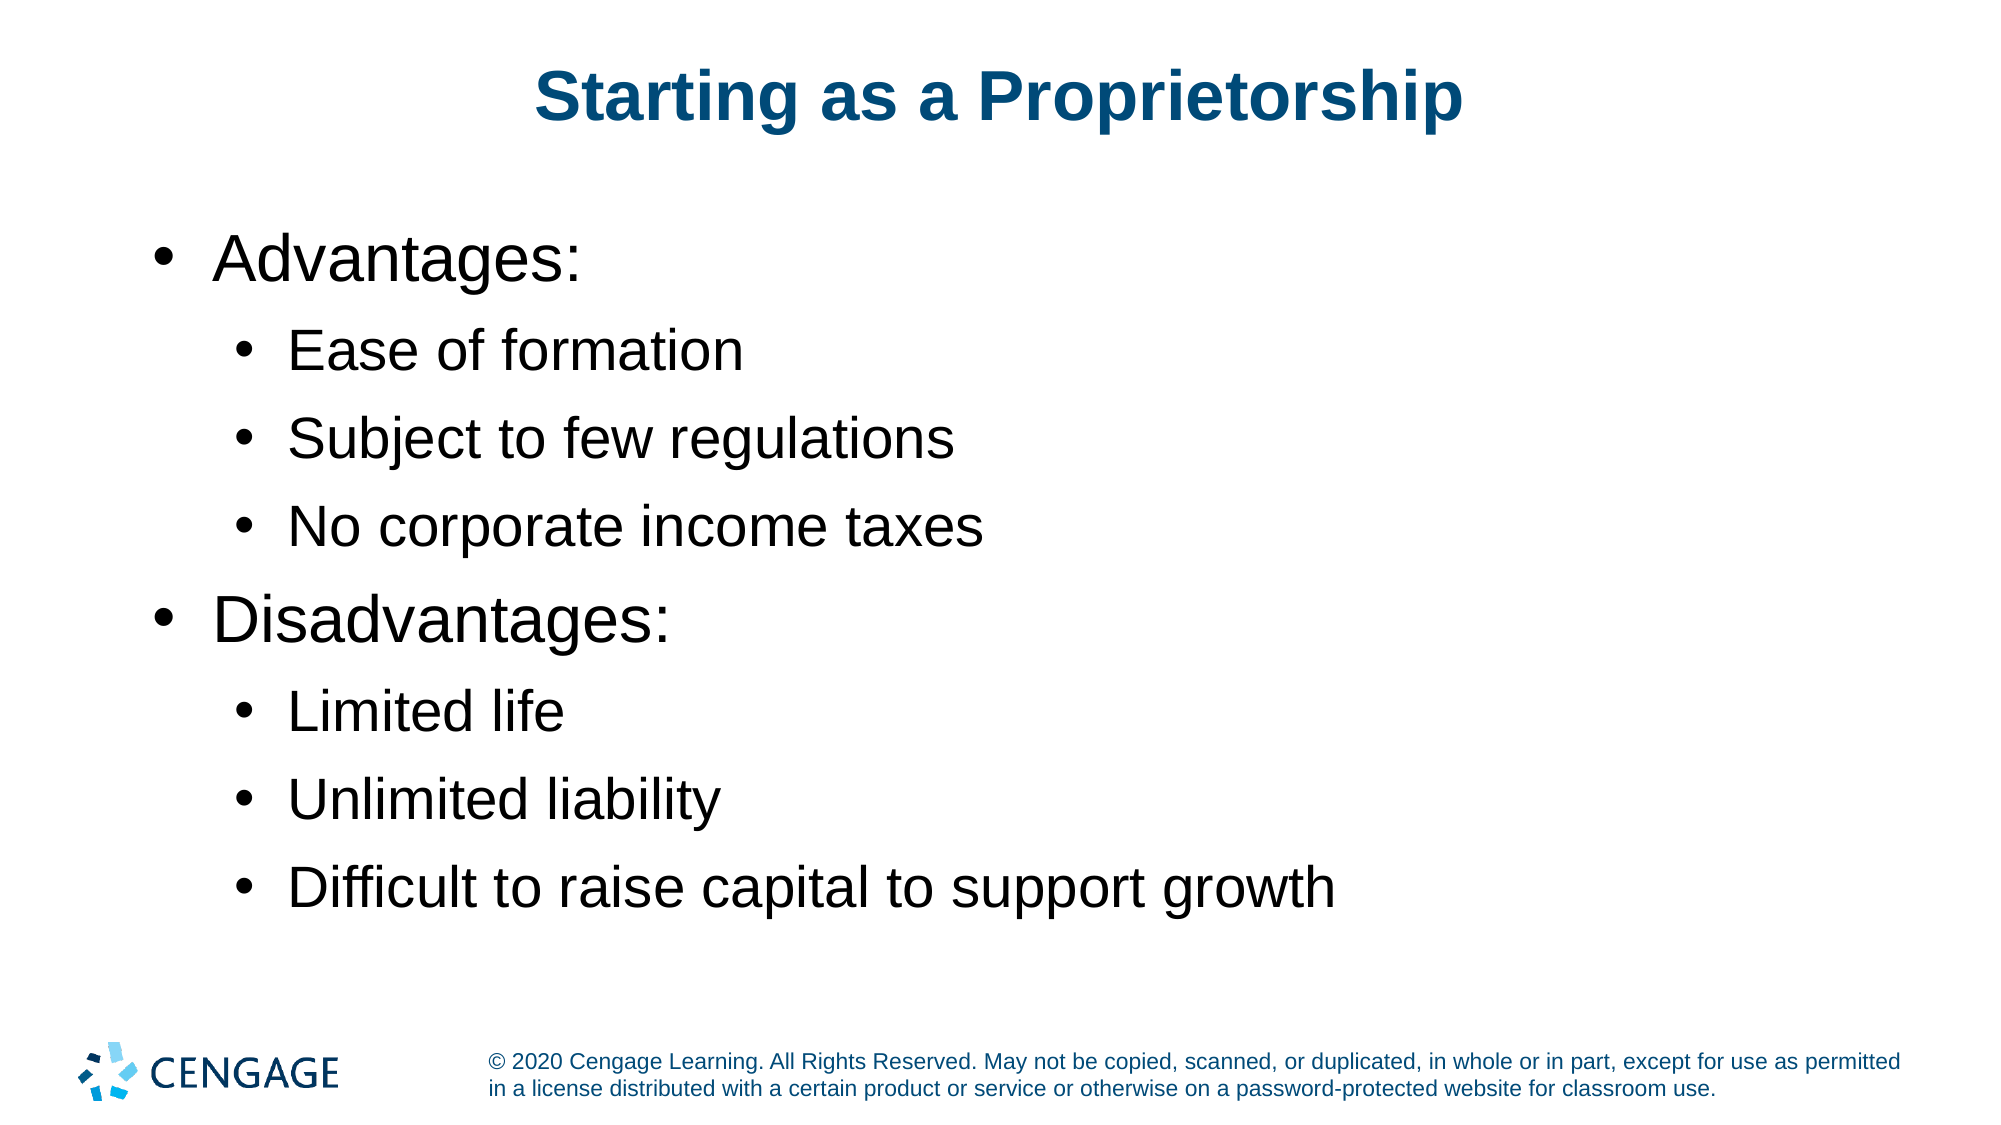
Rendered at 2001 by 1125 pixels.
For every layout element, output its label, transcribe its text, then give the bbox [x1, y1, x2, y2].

picture [78, 1042, 338, 1101]
title Starting as a Proprietorship [137, 22, 1863, 173]
list Advantages: Ease of formation Subject to few regulations No corporate income taxes Disadvantages: Limited life Unlimited liability Difficult to raise capital to support growth [137, 216, 1878, 997]
